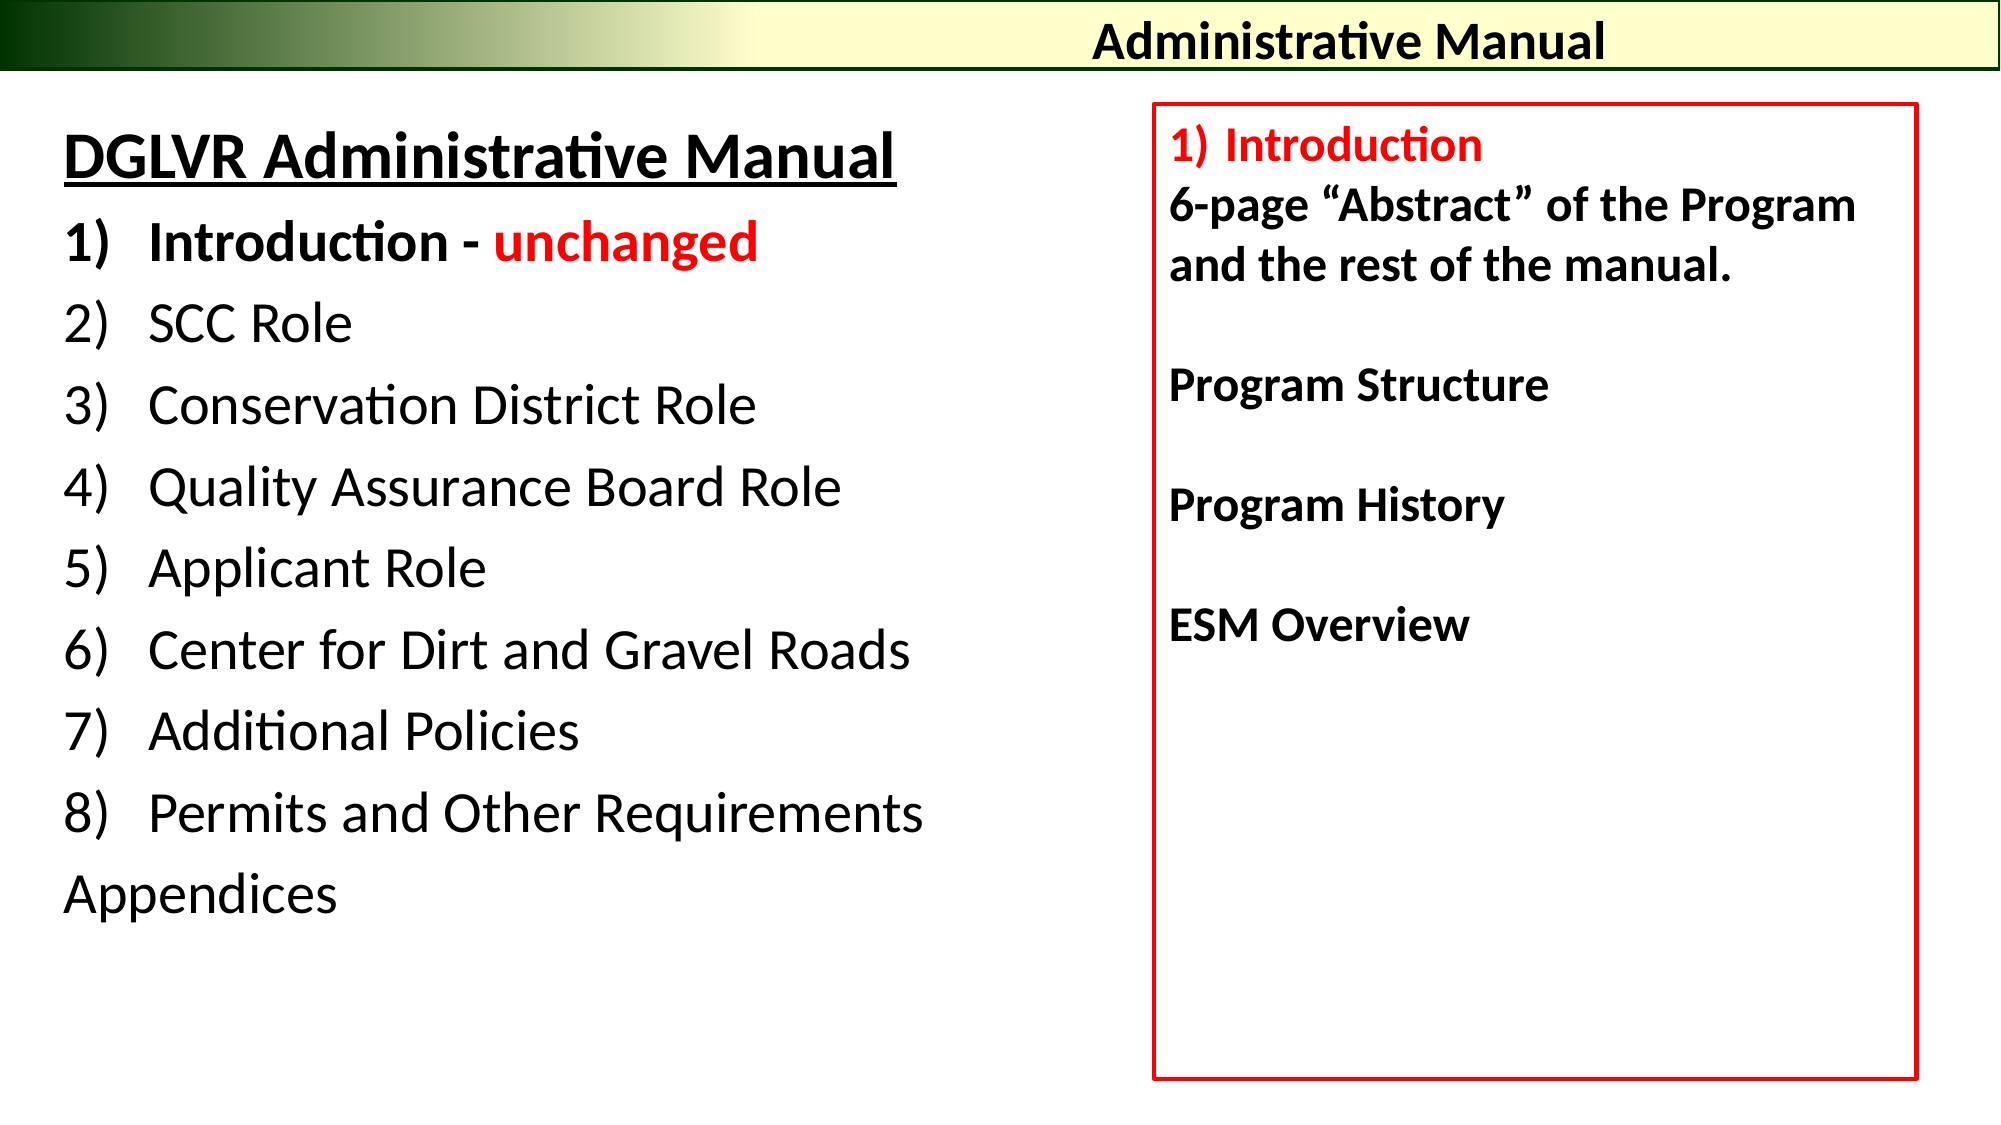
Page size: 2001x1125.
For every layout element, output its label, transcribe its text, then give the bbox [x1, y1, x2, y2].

text_box Introduction 6-page “Abstract” of the Program and the rest of the manual. Program Structure Program History ESM Overview [1152, 102, 1919, 1081]
subtitle DGLVR Administrative Manual Introduction - unchanged SCC Role Conservation District Role Quality Assurance Board Role Applicant Role Center for Dirt and Gravel Roads Additional Policies Permits and Other Requirements Appendices [48, 103, 1196, 1085]
text_box [262, 0, 800, 73]
title Administrative Manual [699, 0, 2000, 75]
